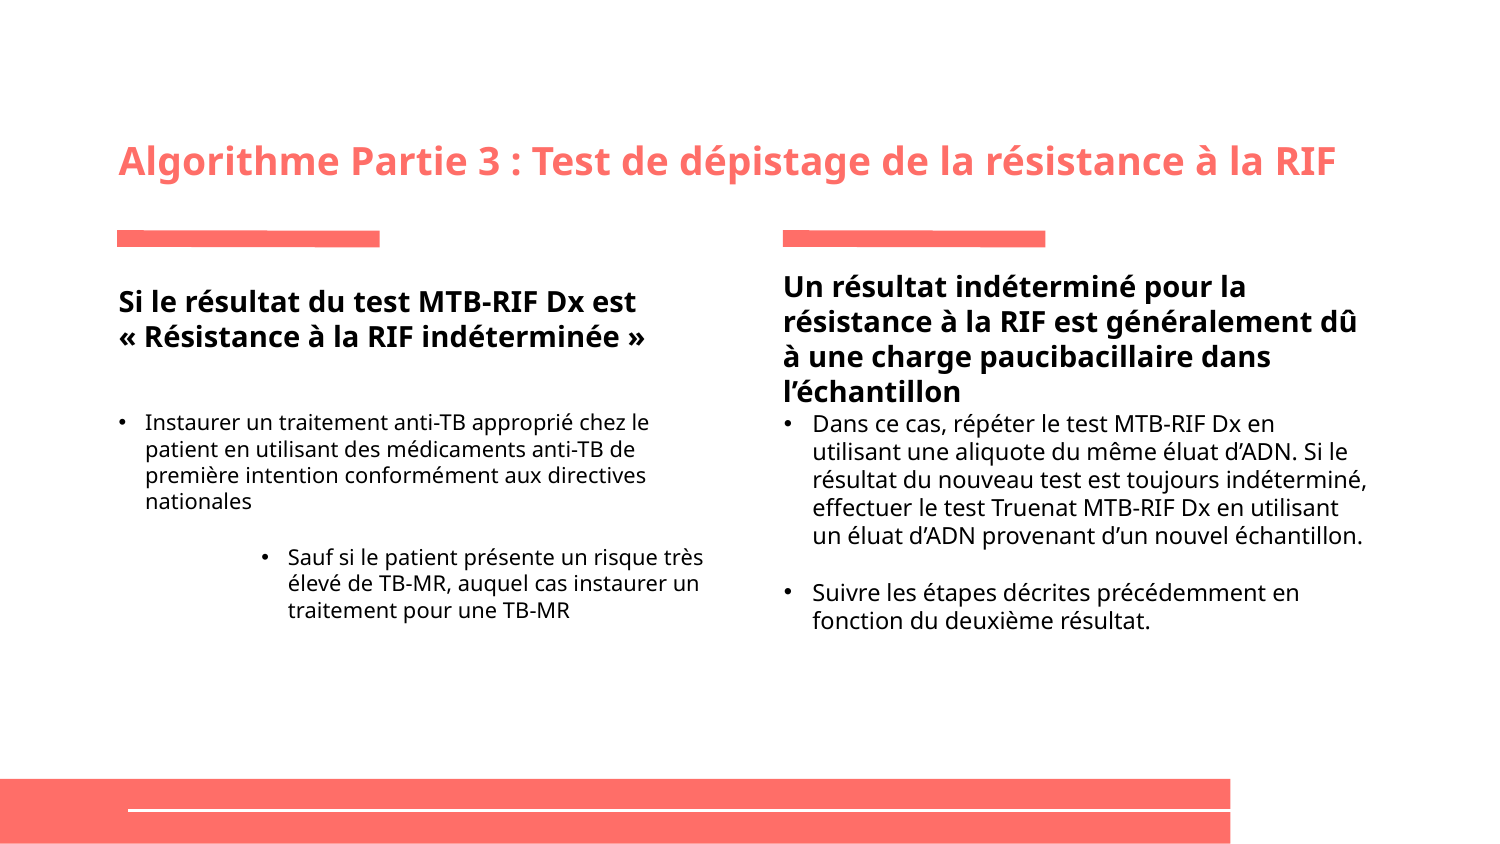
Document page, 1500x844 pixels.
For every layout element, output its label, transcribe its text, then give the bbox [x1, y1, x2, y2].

title Algorithme Partie 3 : Test de dépistage de la résistance à la RIF [118, 108, 1369, 184]
list Si le résultat du test MTB-RIF Dx est « Résistance à la RIF indéterminée » [118, 283, 713, 333]
list Instaurer un traitement anti-TB approprié chez le patient en utilisant des médicaments anti-TB de première intention conformément aux directives nationales Sauf si le patient présente un risque très élevé de TB-MR, auquel cas instaurer un traitement pour une TB-MR [118, 408, 713, 648]
list Un résultat indéterminé pour la résistance à la RIF est généralement dû à une charge paucibacillaire dans l’échantillon [782, 268, 1370, 319]
list Dans ce cas, répéter le test MTB-RIF Dx en utilisant une aliquote du même éluat d’ADN. Si le résultat du nouveau test est toujours indéterminé, effectuer le test Truenat MTB-RIF Dx en utilisant un éluat d’ADN provenant d’un nouvel échantillon. Suivre les étapes décrites précédemment en fonction du deuxième résultat. [783, 408, 1370, 648]
